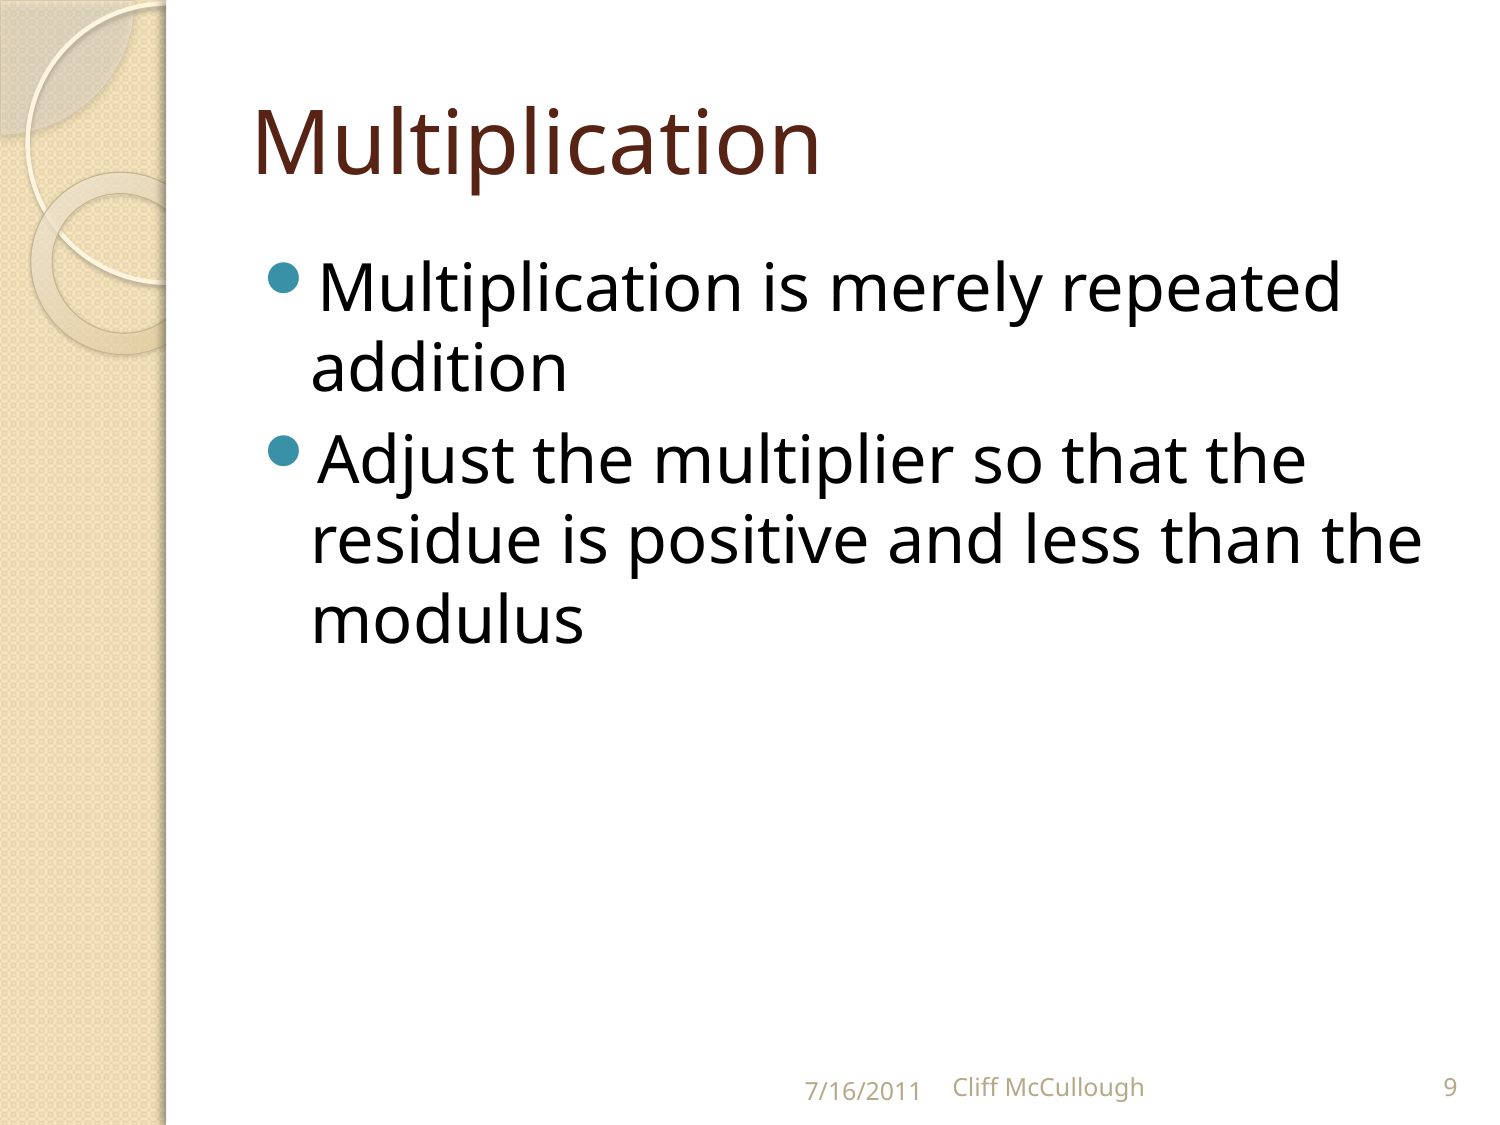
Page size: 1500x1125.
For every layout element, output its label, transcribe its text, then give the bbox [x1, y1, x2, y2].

list Multiplication is merely repeated addition Adjust the multiplier so that the residue is positive and less than the modulus [235, 237, 1466, 1025]
footer Cliff McCullough [937, 1034, 1413, 1113]
title Multiplication [235, 45, 1466, 233]
slide_number 9 [1413, 1034, 1488, 1113]
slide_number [587, 1034, 937, 1113]
